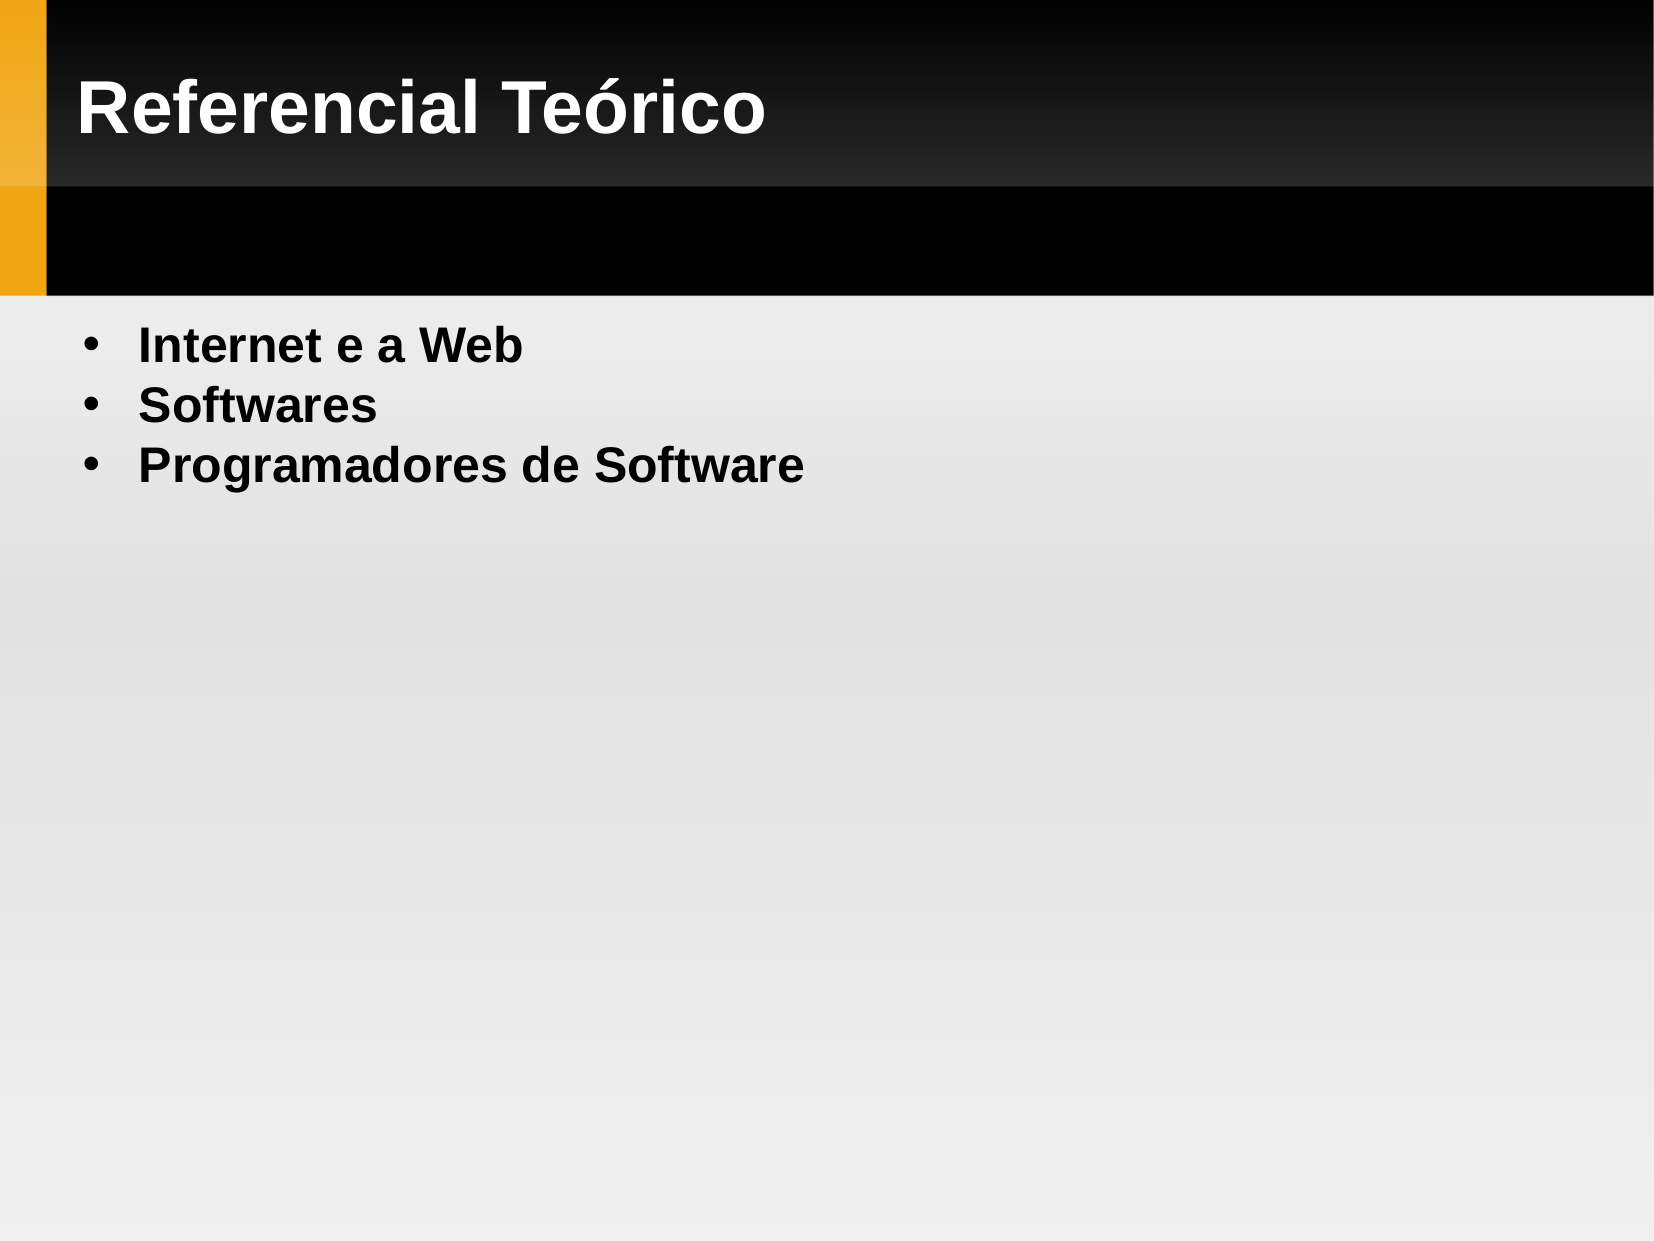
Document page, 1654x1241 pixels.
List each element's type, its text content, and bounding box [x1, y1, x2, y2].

text_box Referencial Teórico [76, 0, 1565, 208]
picture [0, 0, 1654, 1241]
text_box Internet e a Web Softwares Programadores de Software [82, 312, 1571, 1053]
